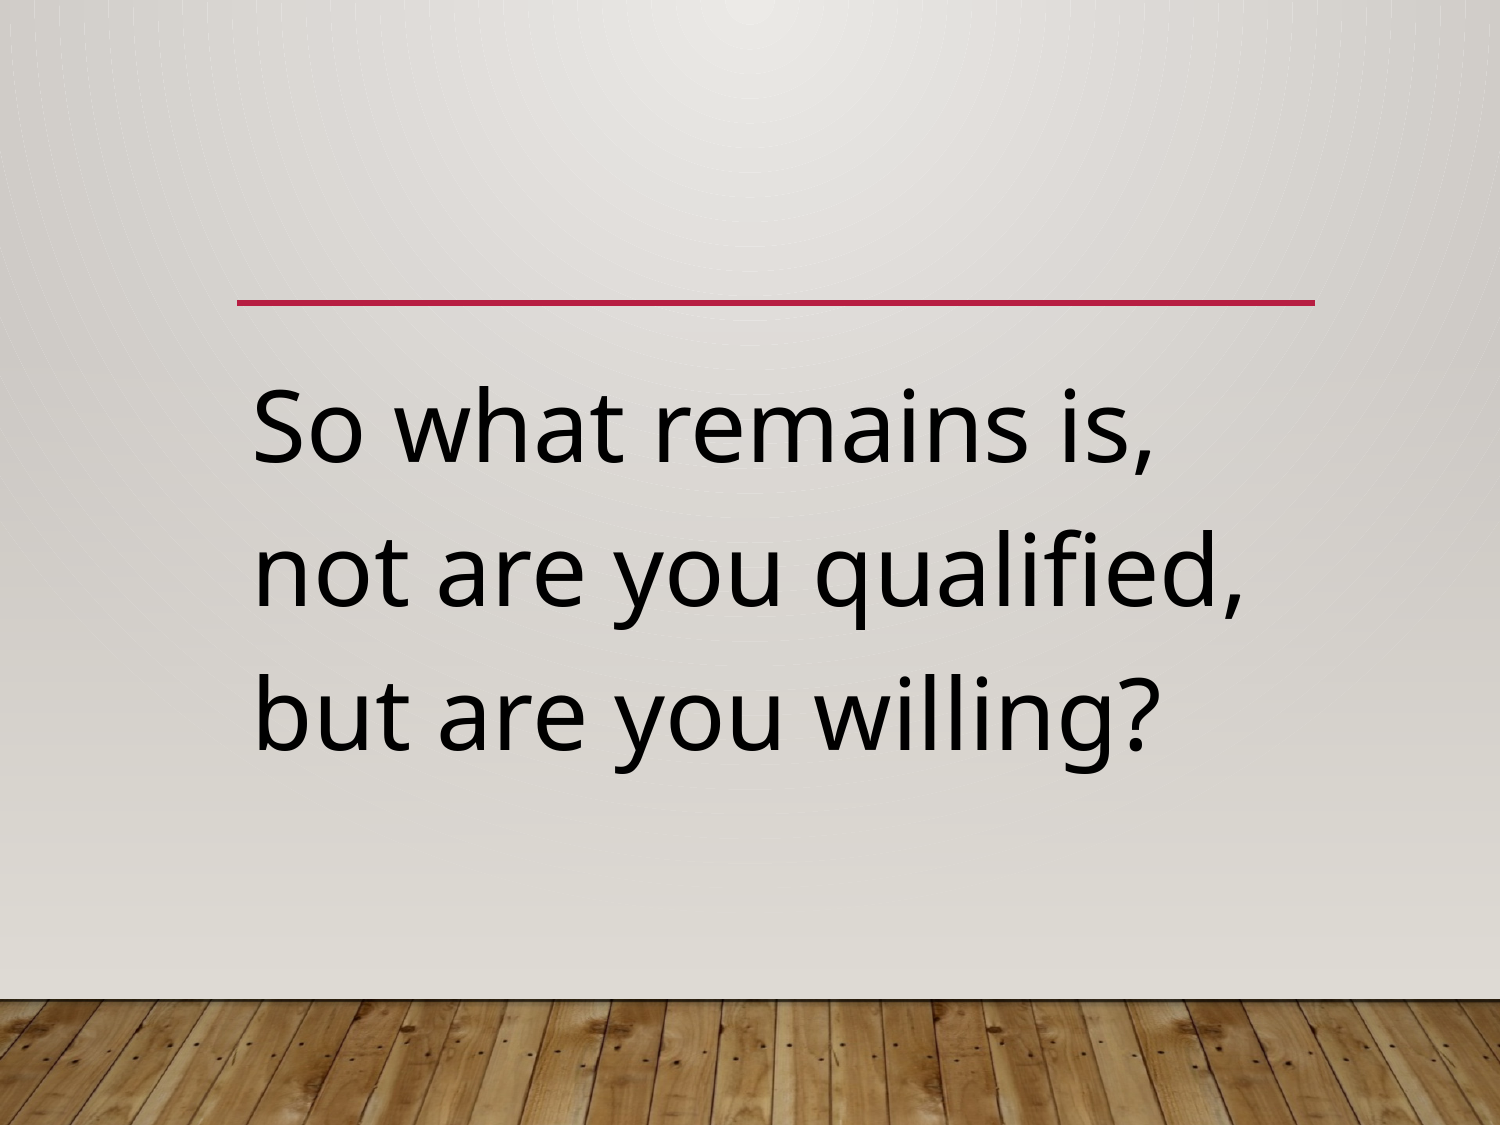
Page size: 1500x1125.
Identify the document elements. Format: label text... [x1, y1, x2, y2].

picture [0, 999, 1500, 1125]
list So what remains is, not are you qualified, but are you willing? [236, 330, 1315, 897]
